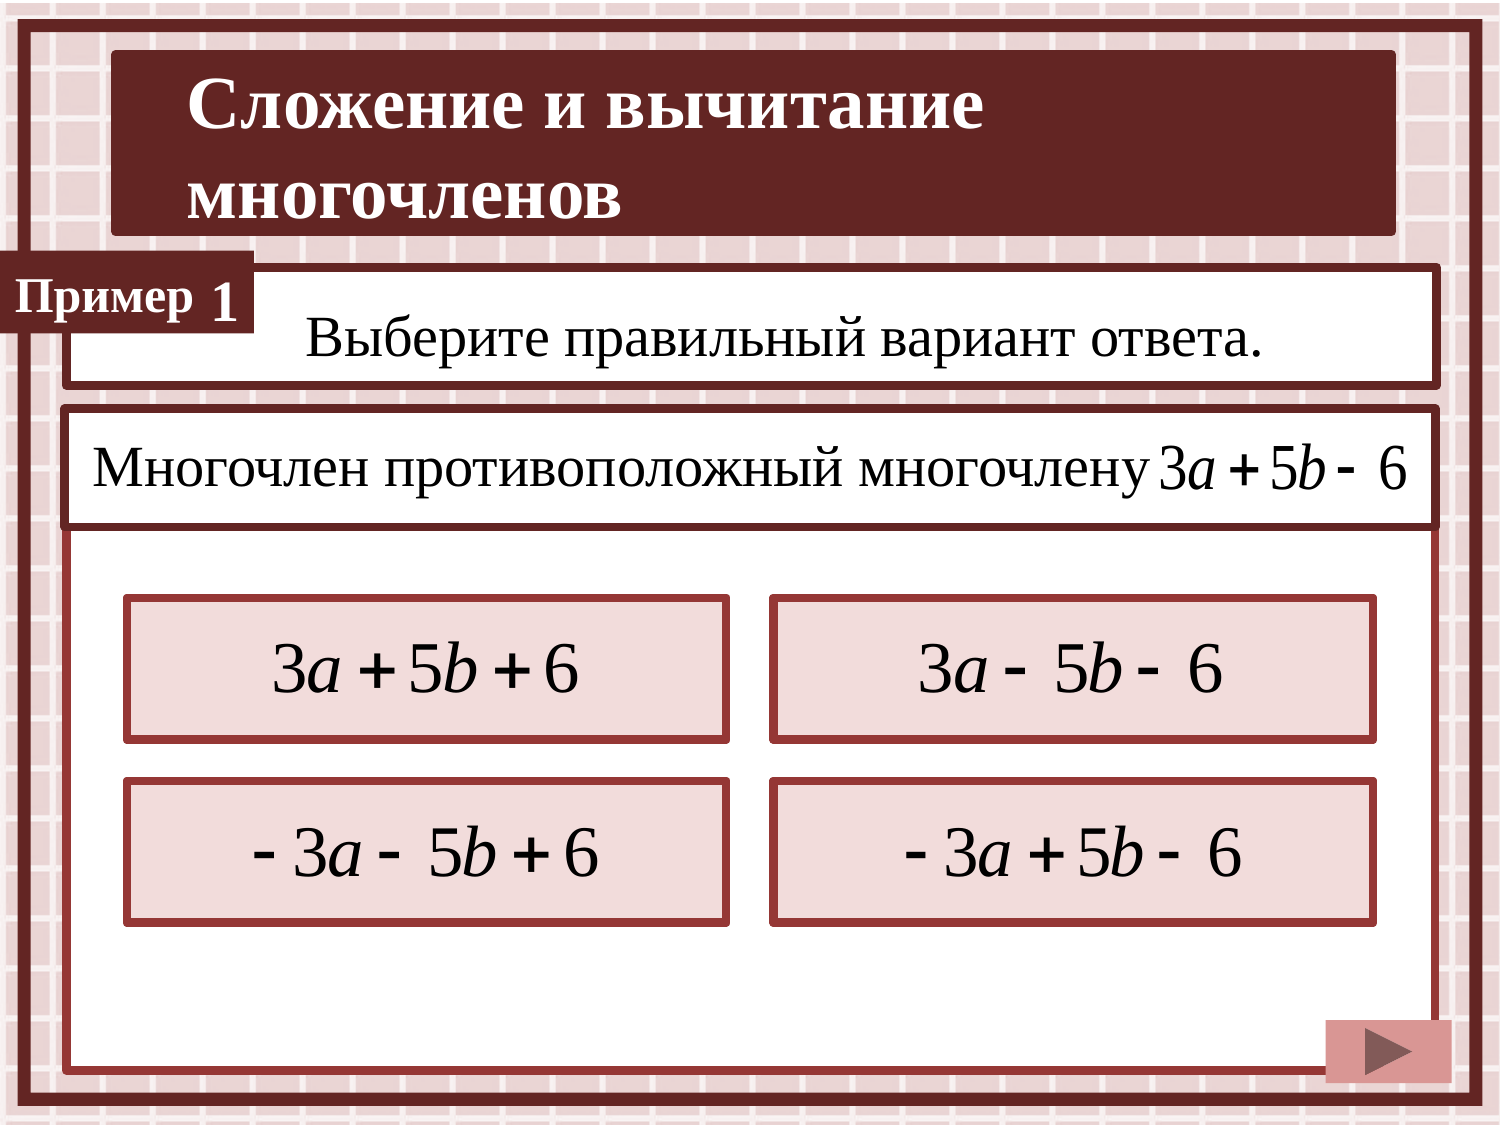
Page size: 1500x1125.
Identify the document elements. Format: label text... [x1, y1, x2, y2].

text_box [126, 597, 727, 740]
text_box Выберите правильный вариант ответа. [290, 290, 1280, 376]
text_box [126, 780, 727, 923]
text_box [773, 780, 1374, 923]
text_box 1 [195, 255, 255, 341]
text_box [773, 597, 1374, 740]
text_box [1324, 1018, 1454, 1085]
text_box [1151, 429, 1419, 507]
text_box Многочлен противоположный многочлену [77, 420, 1166, 506]
